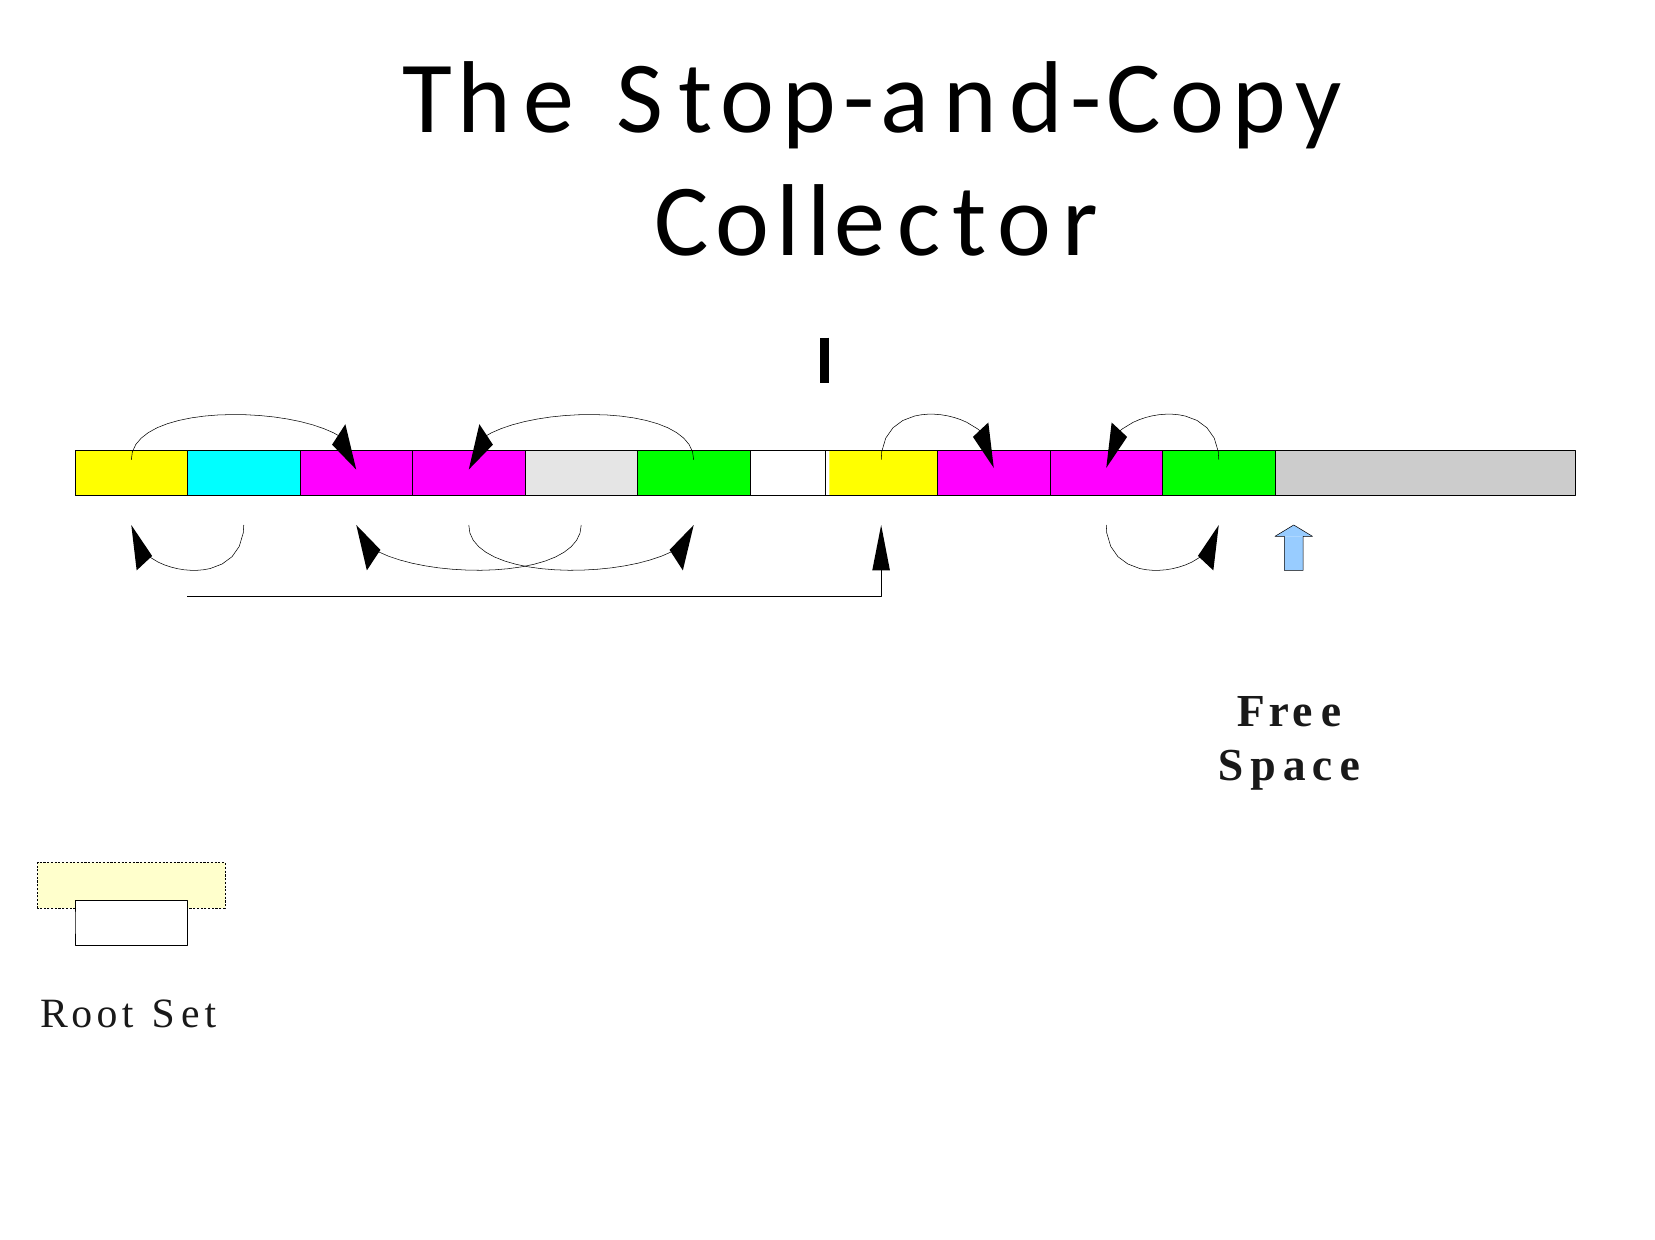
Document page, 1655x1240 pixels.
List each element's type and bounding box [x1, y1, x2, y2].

text_box [37, 862, 226, 946]
text_box [38, 985, 225, 1036]
text_box [131, 525, 244, 571]
text_box [1106, 525, 1219, 571]
text_box [1215, 682, 1372, 790]
title [82, 30, 1572, 276]
text_box [74, 414, 1575, 496]
text_box [187, 525, 890, 596]
text_box [1274, 525, 1313, 571]
